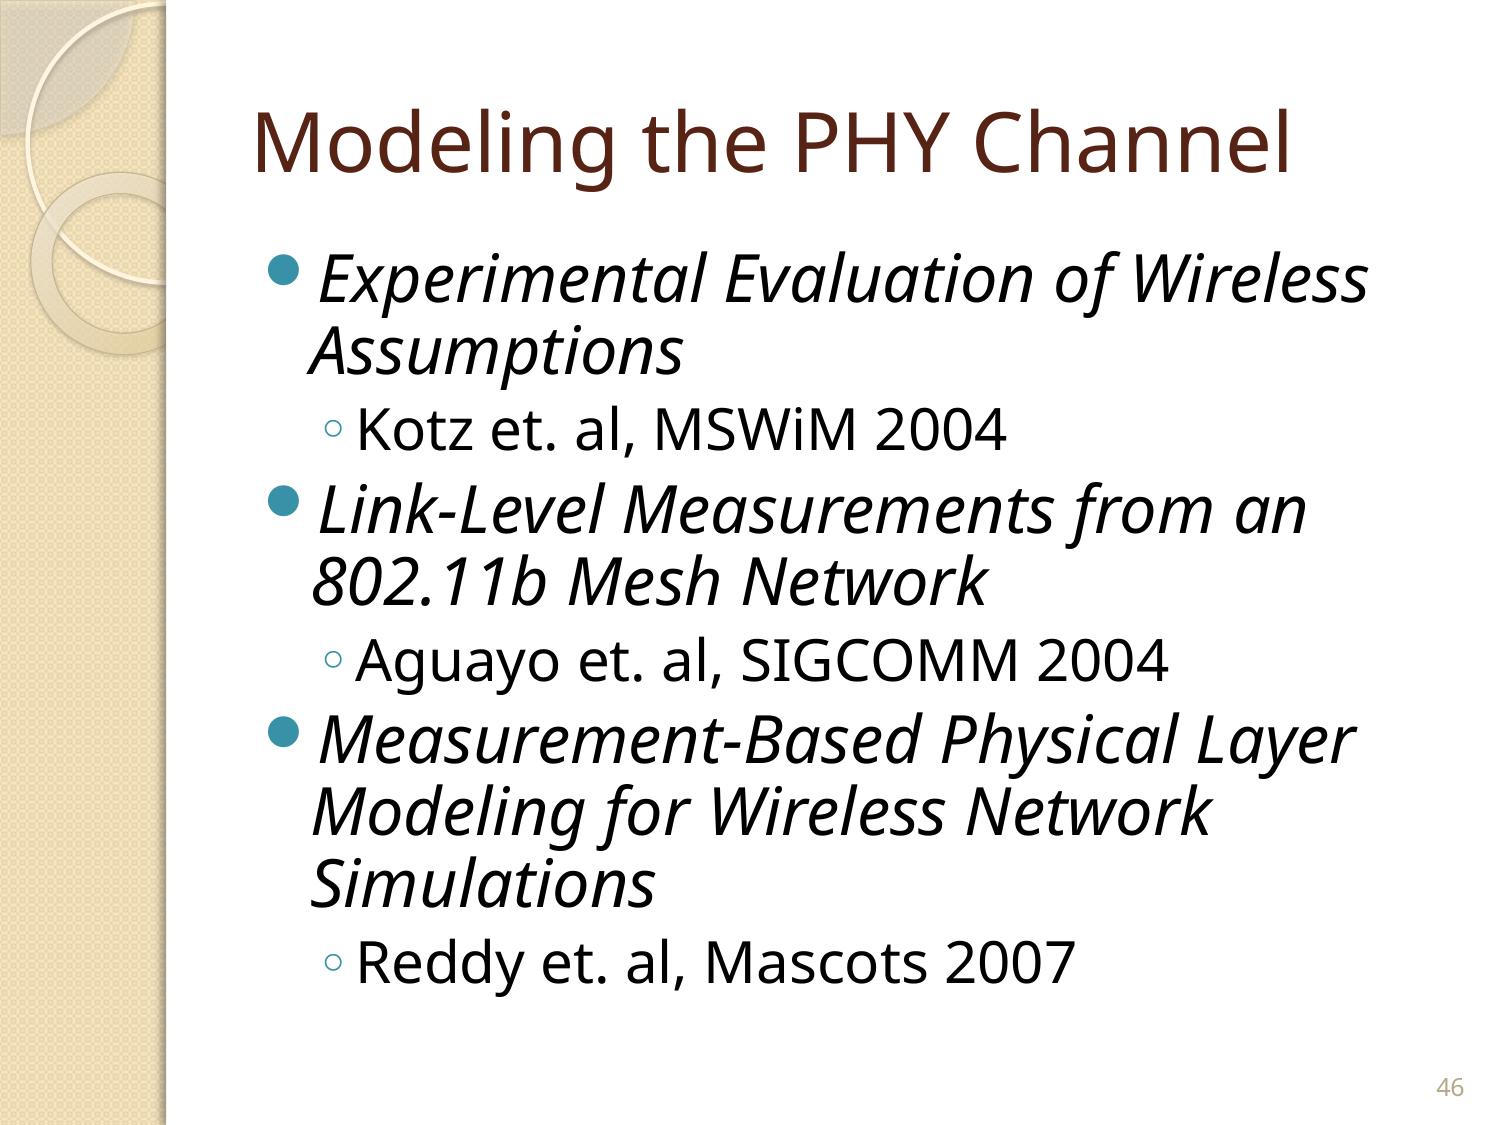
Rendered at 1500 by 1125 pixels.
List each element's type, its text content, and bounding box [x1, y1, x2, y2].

list Experimental Evaluation of Wireless Assumptions Kotz et. al, MSWiM 2004 Link-Level Measurements from an 802.11b Mesh Network Aguayo et. al, SIGCOMM 2004 Measurement-Based Physical Layer Modeling for Wireless Network Simulations Reddy et. al, Mascots 2007 [235, 237, 1466, 1025]
title Modeling the PHY Channel [235, 45, 1466, 233]
slide_number 46 [1413, 1034, 1488, 1113]
